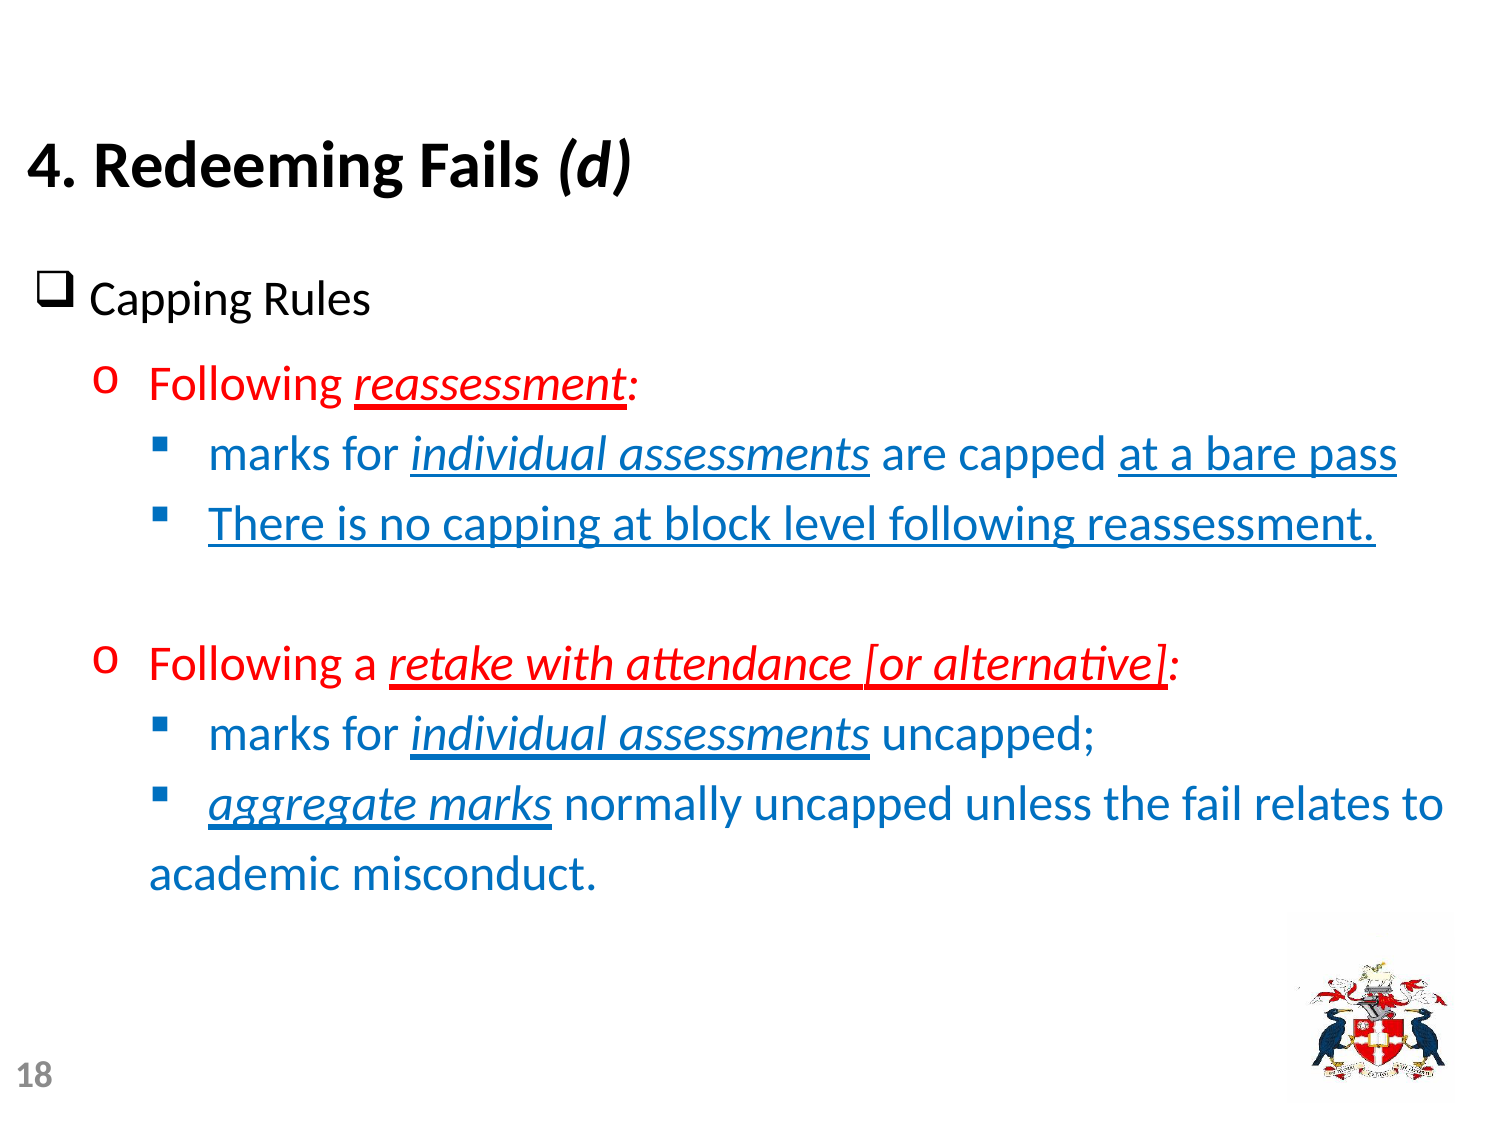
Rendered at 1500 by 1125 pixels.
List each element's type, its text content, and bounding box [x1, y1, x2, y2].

slide_number 18 [0, 1042, 116, 1103]
title 4. Redeeming Fails (d) [24, 67, 825, 256]
text_box Capping Rules Following reassessment: marks for individual assessments are capped at a bare pass There is no capping at block level following reassessment. Following a retake with attendance [or alternative]: marks for individual assessments uncapped; aggregate marks normally uncapped unless the fail relates to academic misconduct. [16, 257, 1500, 908]
